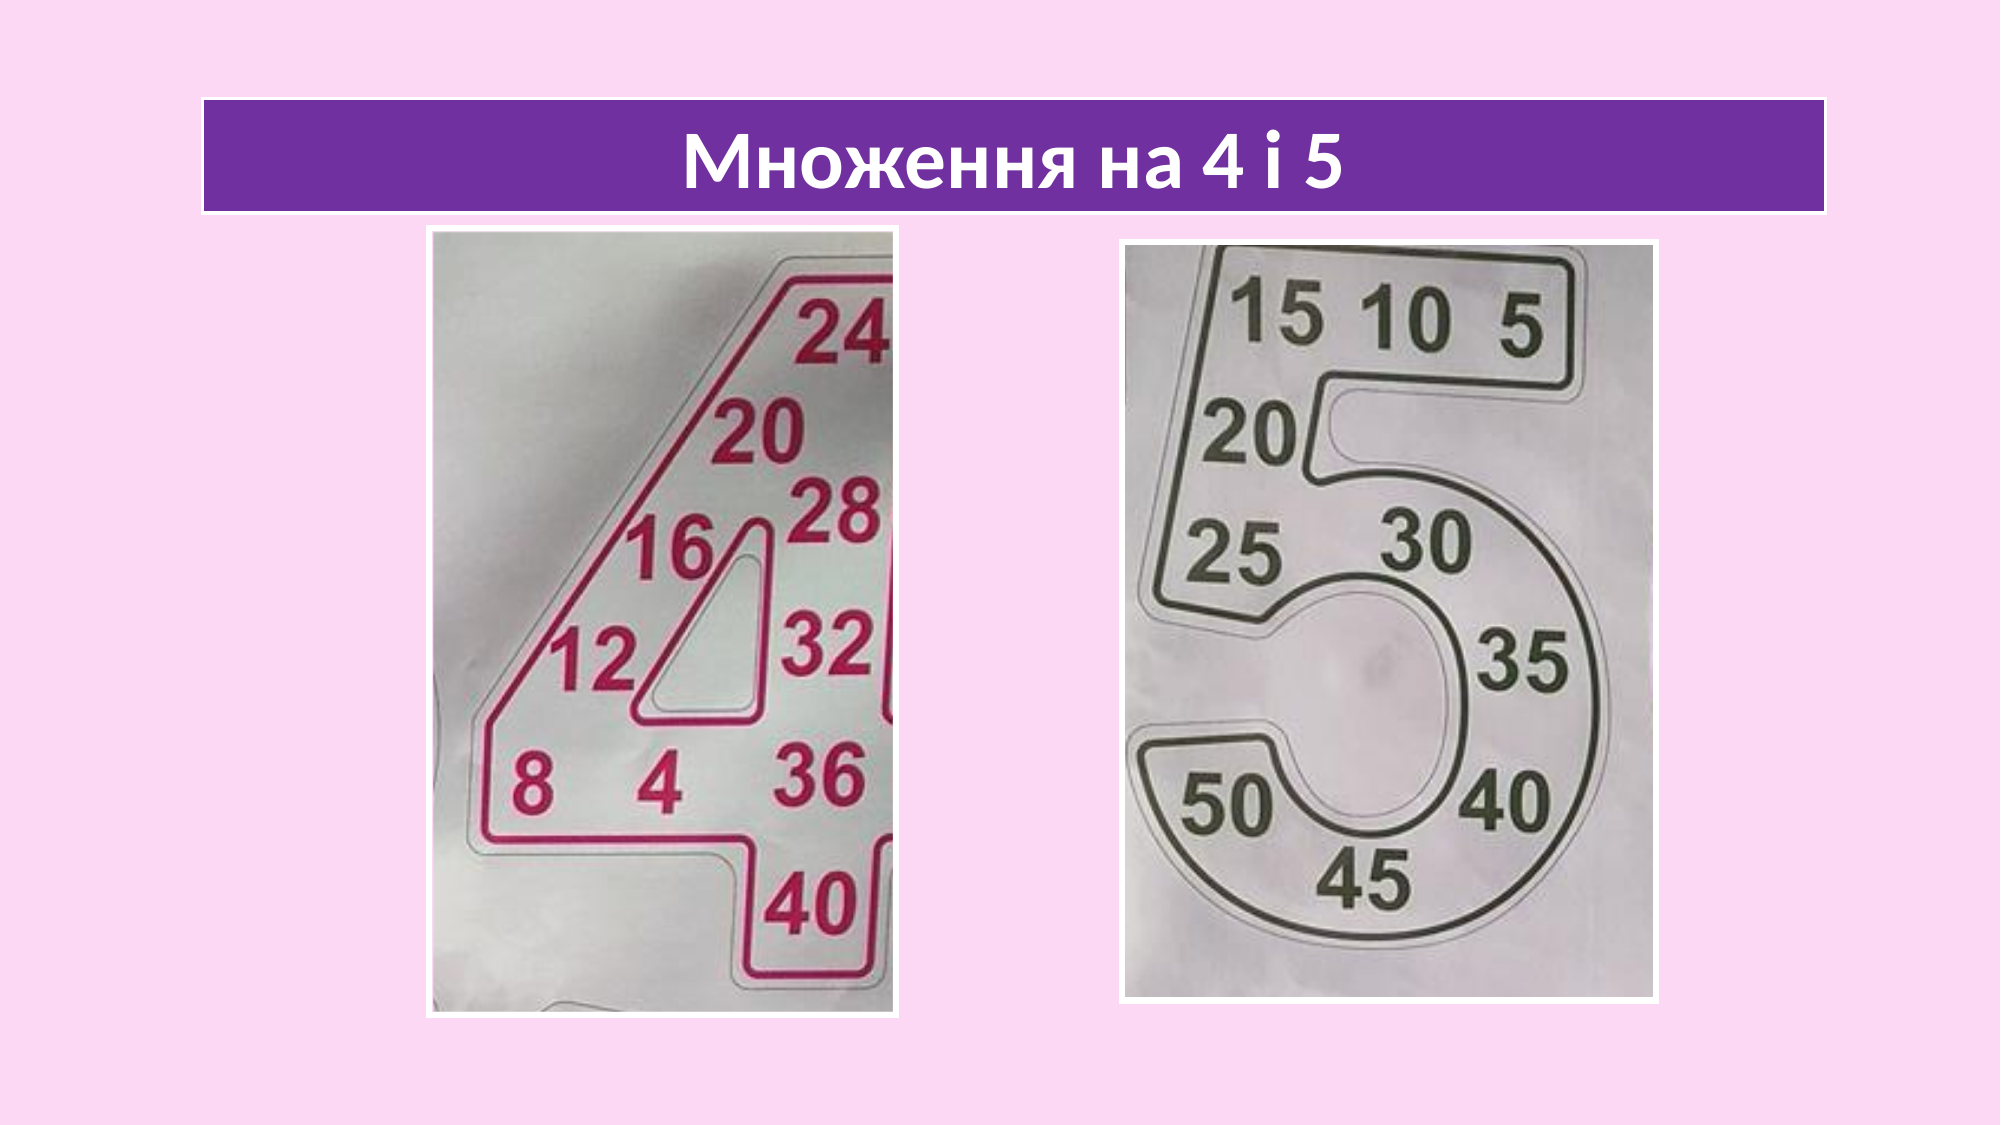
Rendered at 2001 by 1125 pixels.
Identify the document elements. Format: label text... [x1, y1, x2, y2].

text_box Множення на 4 і 5 [201, 97, 1827, 215]
picture [272, 233, 1053, 1011]
picture [1124, 245, 1653, 998]
